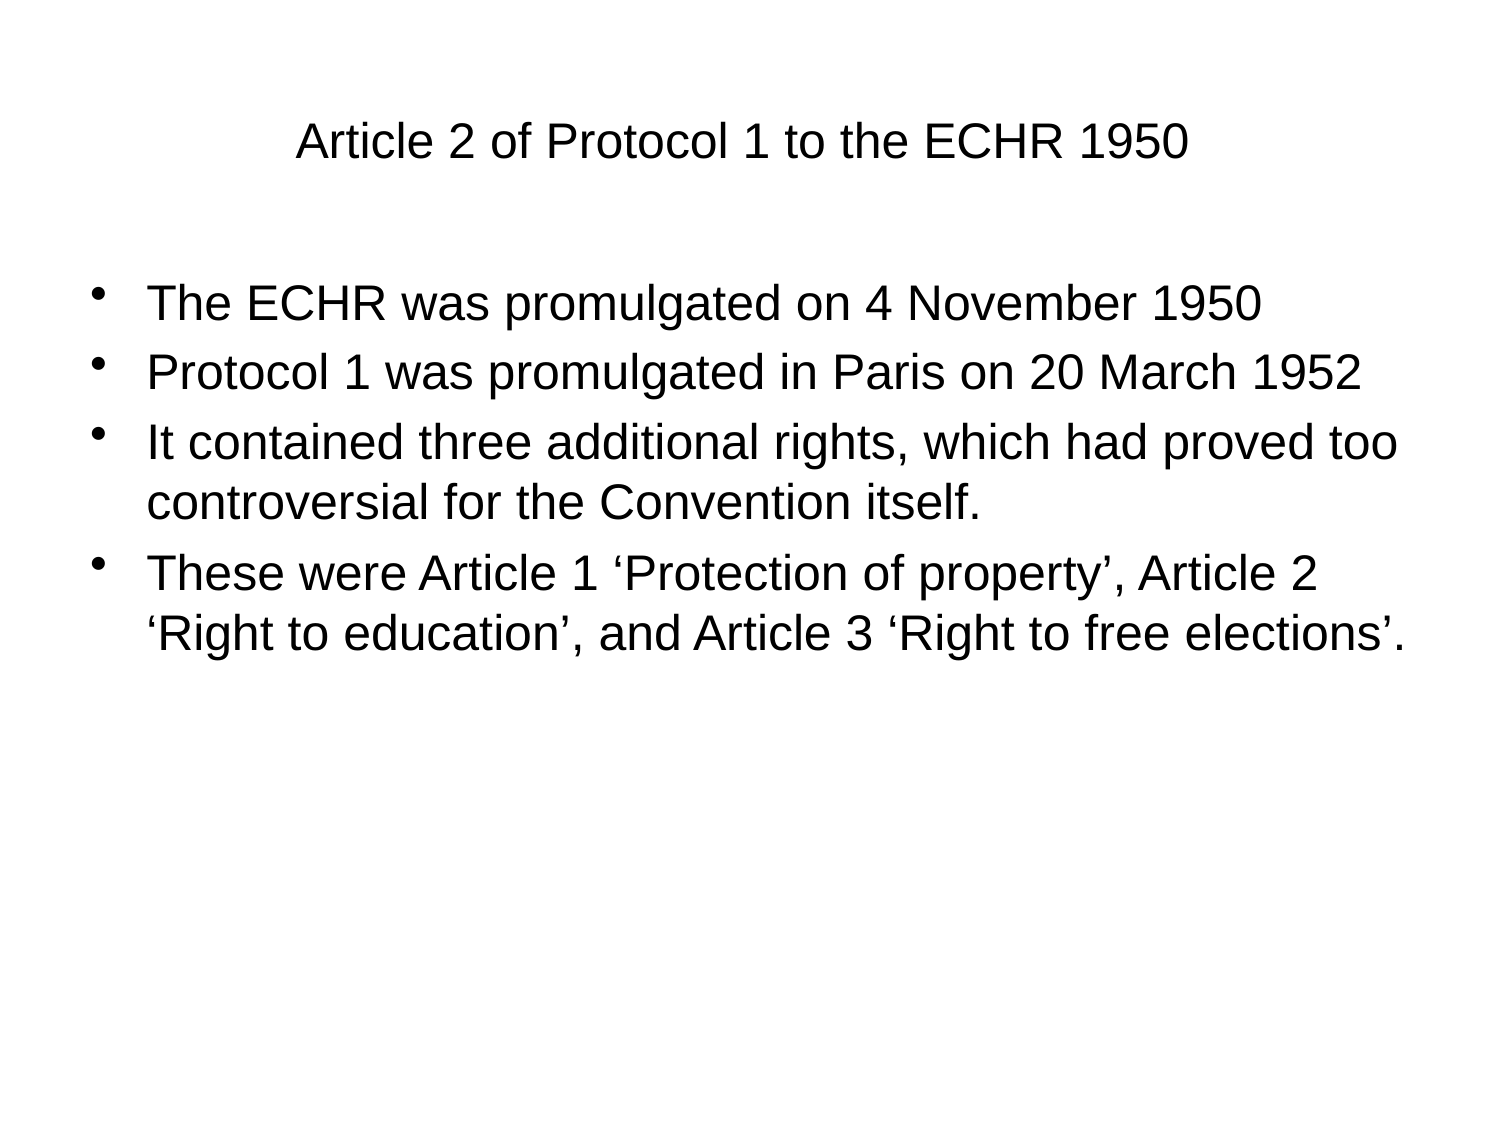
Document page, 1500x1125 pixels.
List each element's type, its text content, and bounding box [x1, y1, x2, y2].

title Article 2 of Protocol 1 to the ECHR 1950 [74, 44, 1426, 233]
list The ECHR was promulgated on 4 November 1950 Protocol 1 was promulgated in Paris on 20 March 1952 It contained three additional rights, which had proved too controversial for the Convention itself. These were Article 1 ‘Protection of property’, Article 2 ‘Right to education’, and Article 3 ‘Right to free elections’. [74, 262, 1426, 1006]
